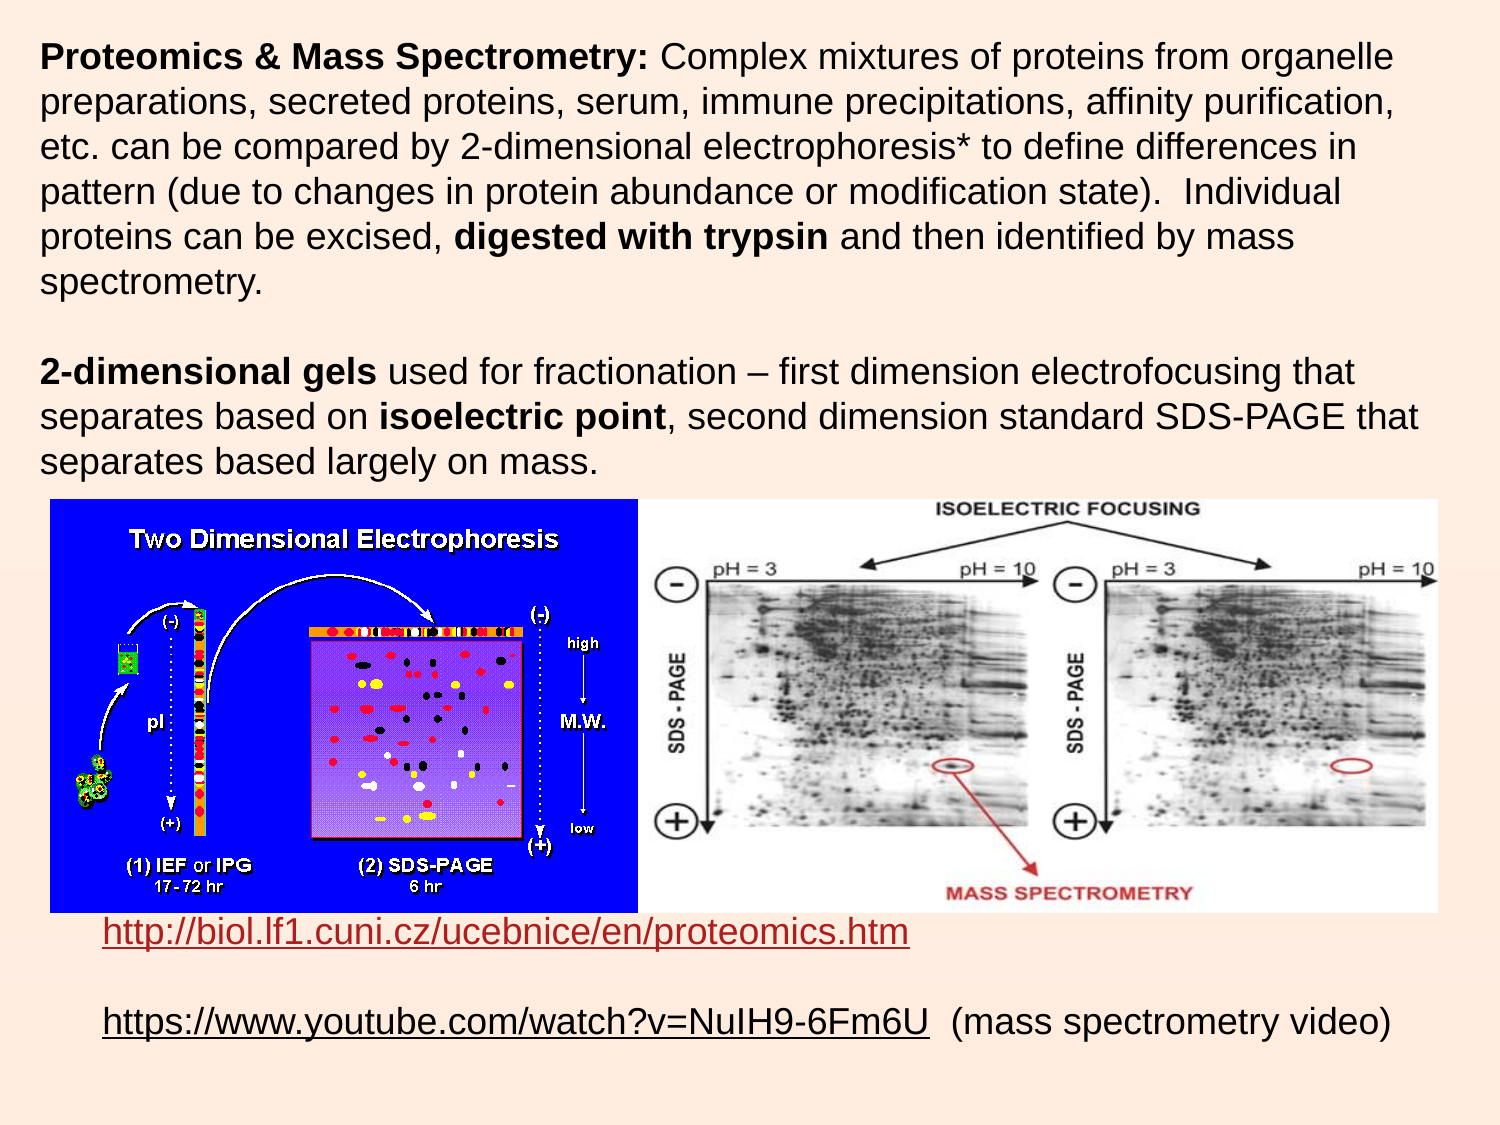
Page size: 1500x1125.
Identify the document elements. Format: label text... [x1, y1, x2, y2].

picture [49, 499, 1438, 913]
text_box http://biol.lf1.cuni.cz/ucebnice/en/proteomics.htm https://www.youtube.com/watch?v=NuIH9-6Fm6U (mass spectrometry video) [87, 899, 1500, 1095]
text_box Proteomics & Mass Spectrometry: Complex mixtures of proteins from organelle preparations, secreted proteins, serum, immune precipitations, affinity purification, etc. can be compared by 2-dimensional electrophoresis* to define differences in pattern (due to changes in protein abundance or modification state). Individual proteins can be excised, digested with trypsin and then identified by mass spectrometry. 2-dimensional gels used for fractionation – first dimension electrofocusing that separates based on isoelectric point, second dimension standard SDS-PAGE that separates based largely on mass. [24, 24, 1475, 535]
